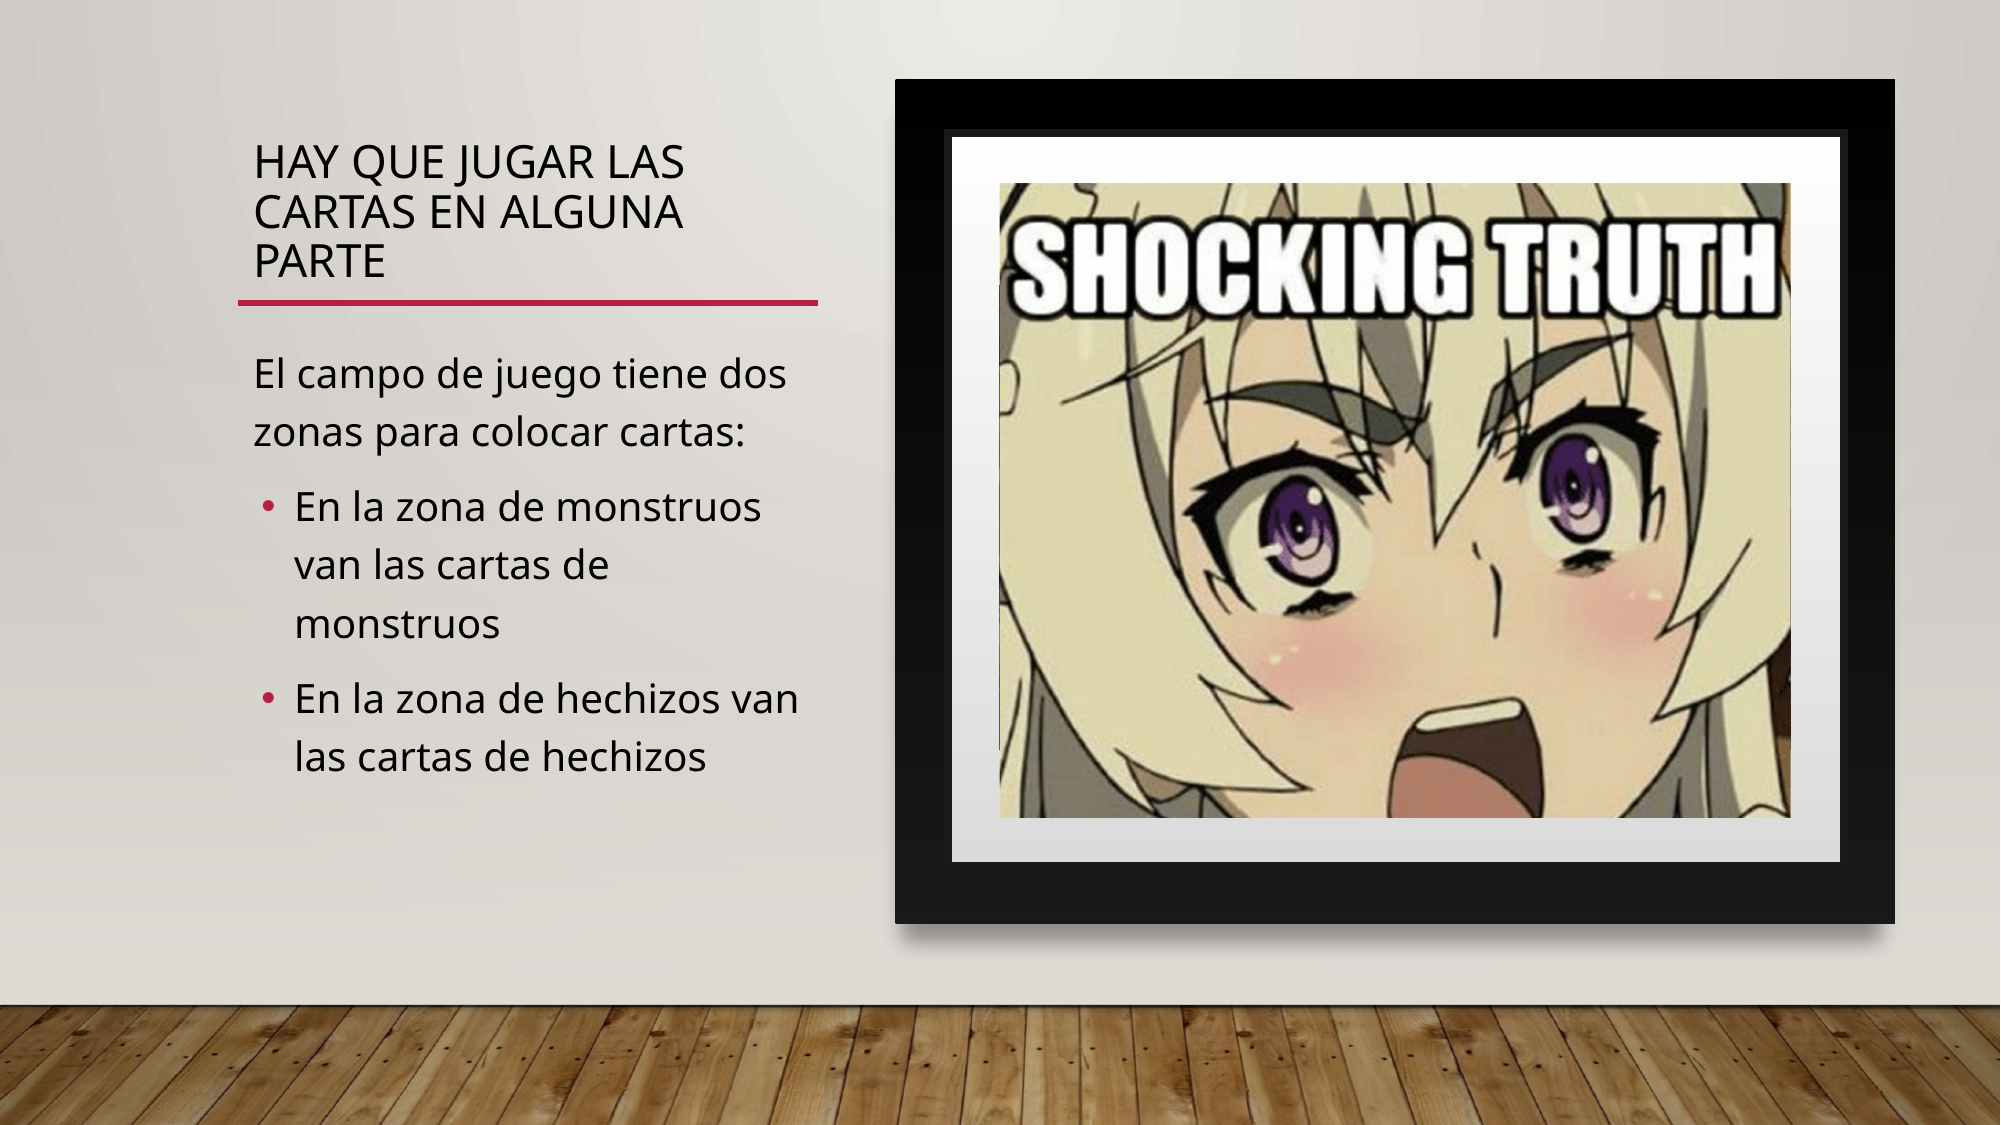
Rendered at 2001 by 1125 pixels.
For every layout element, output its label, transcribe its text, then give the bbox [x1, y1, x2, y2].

picture [999, 182, 1791, 818]
picture [0, 1006, 2000, 1125]
text_box [0, 0, 2000, 330]
list El campo de juego tiene dos zonas para colocar cartas: En la zona de monstruos van las cartas de monstruos En la zona de hechizos van las cartas de hechizos [238, 330, 817, 897]
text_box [895, 78, 1896, 924]
title Hay que jugar las cartas en alguna parte [238, 131, 818, 302]
text_box [0, 330, 2000, 1004]
